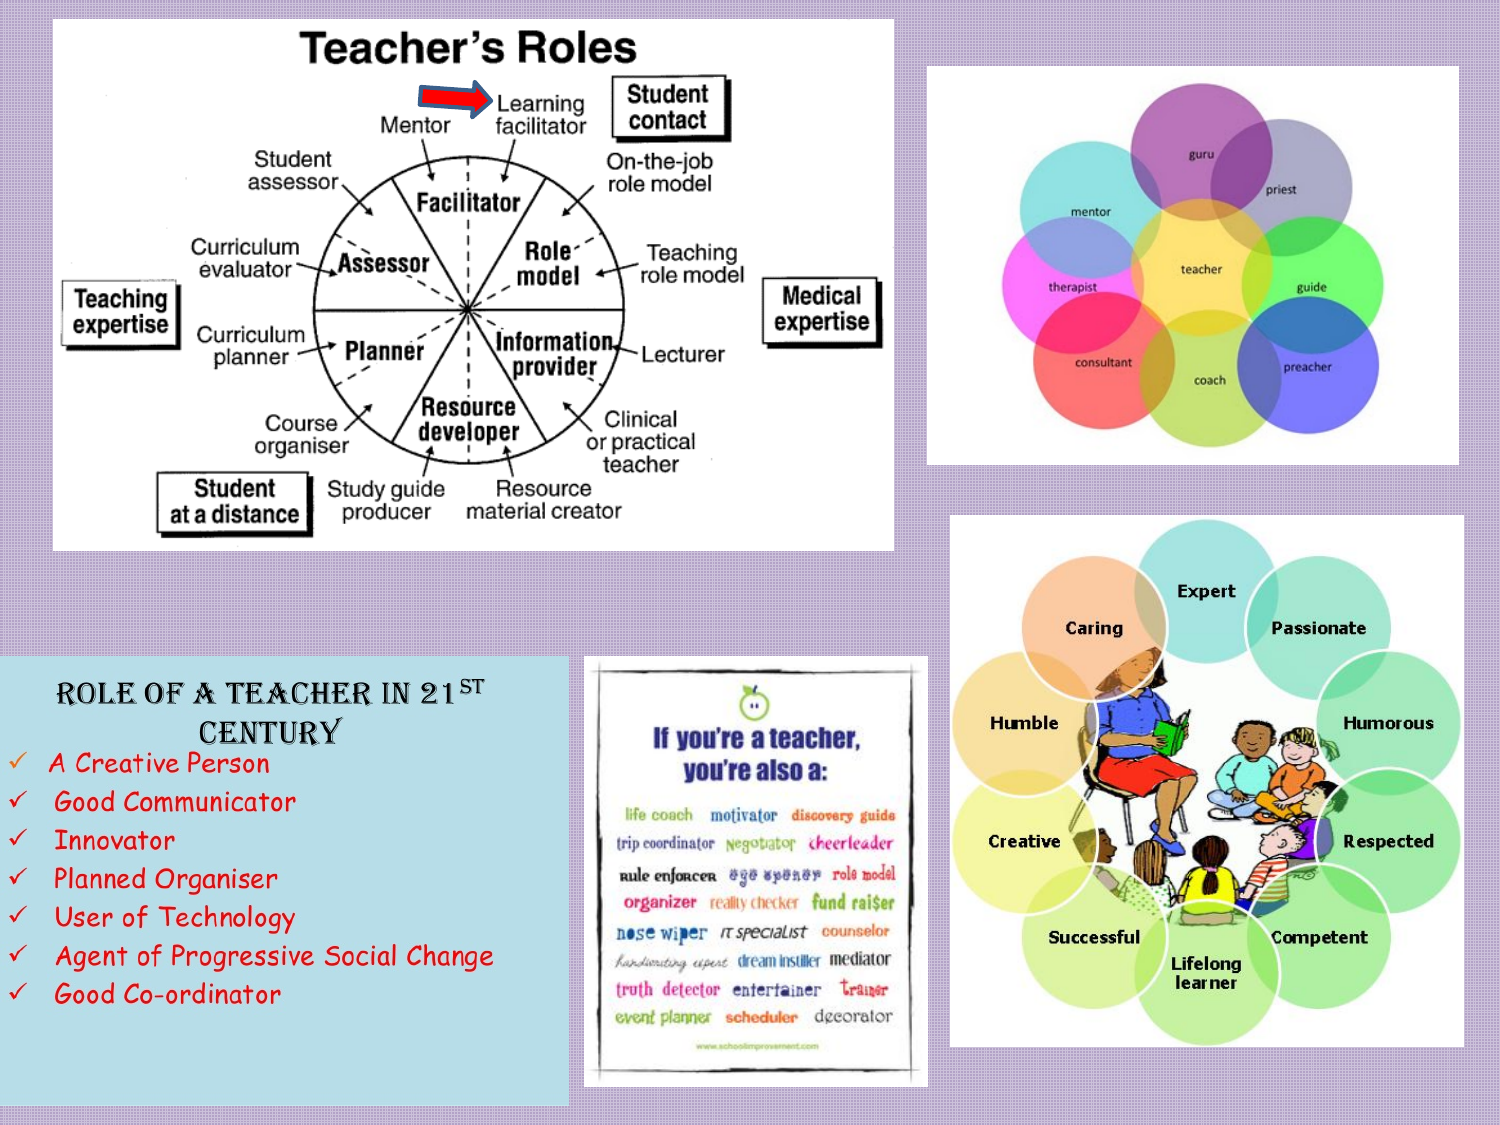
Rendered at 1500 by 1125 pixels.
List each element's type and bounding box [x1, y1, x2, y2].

picture [950, 514, 1464, 1048]
picture [926, 66, 1459, 466]
picture [584, 656, 928, 1087]
picture [0, 656, 569, 1107]
picture [52, 18, 894, 551]
